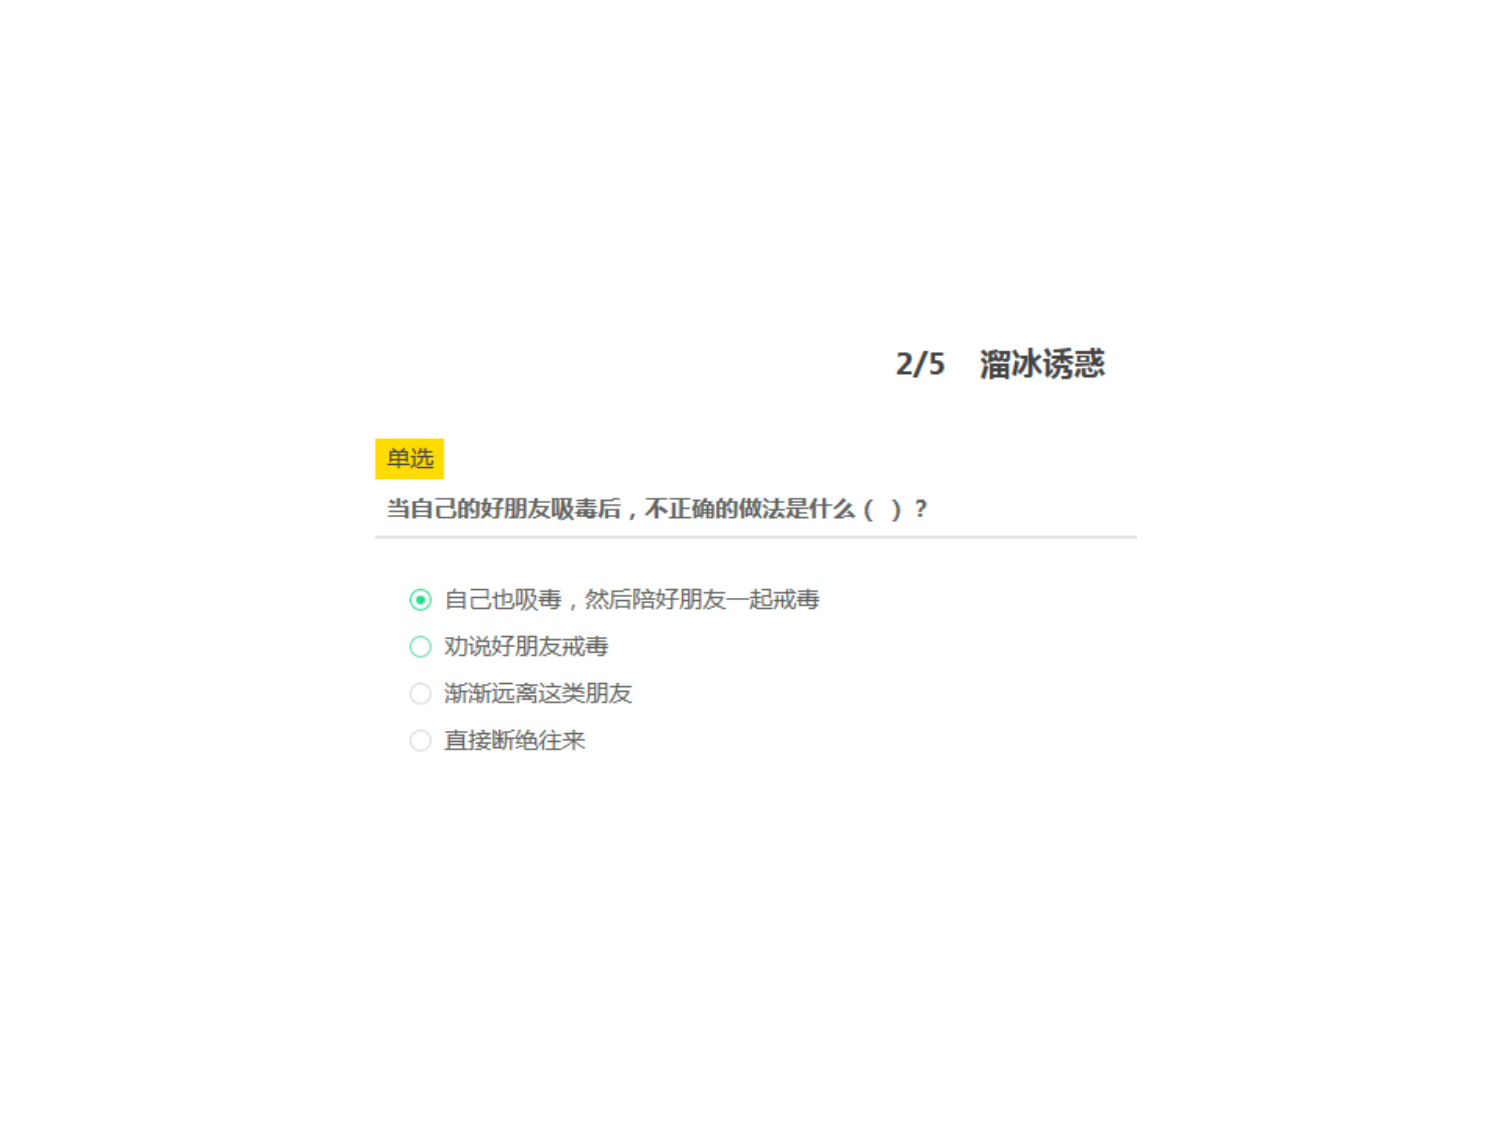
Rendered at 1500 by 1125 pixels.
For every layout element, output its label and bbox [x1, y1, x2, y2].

picture [363, 298, 1137, 827]
